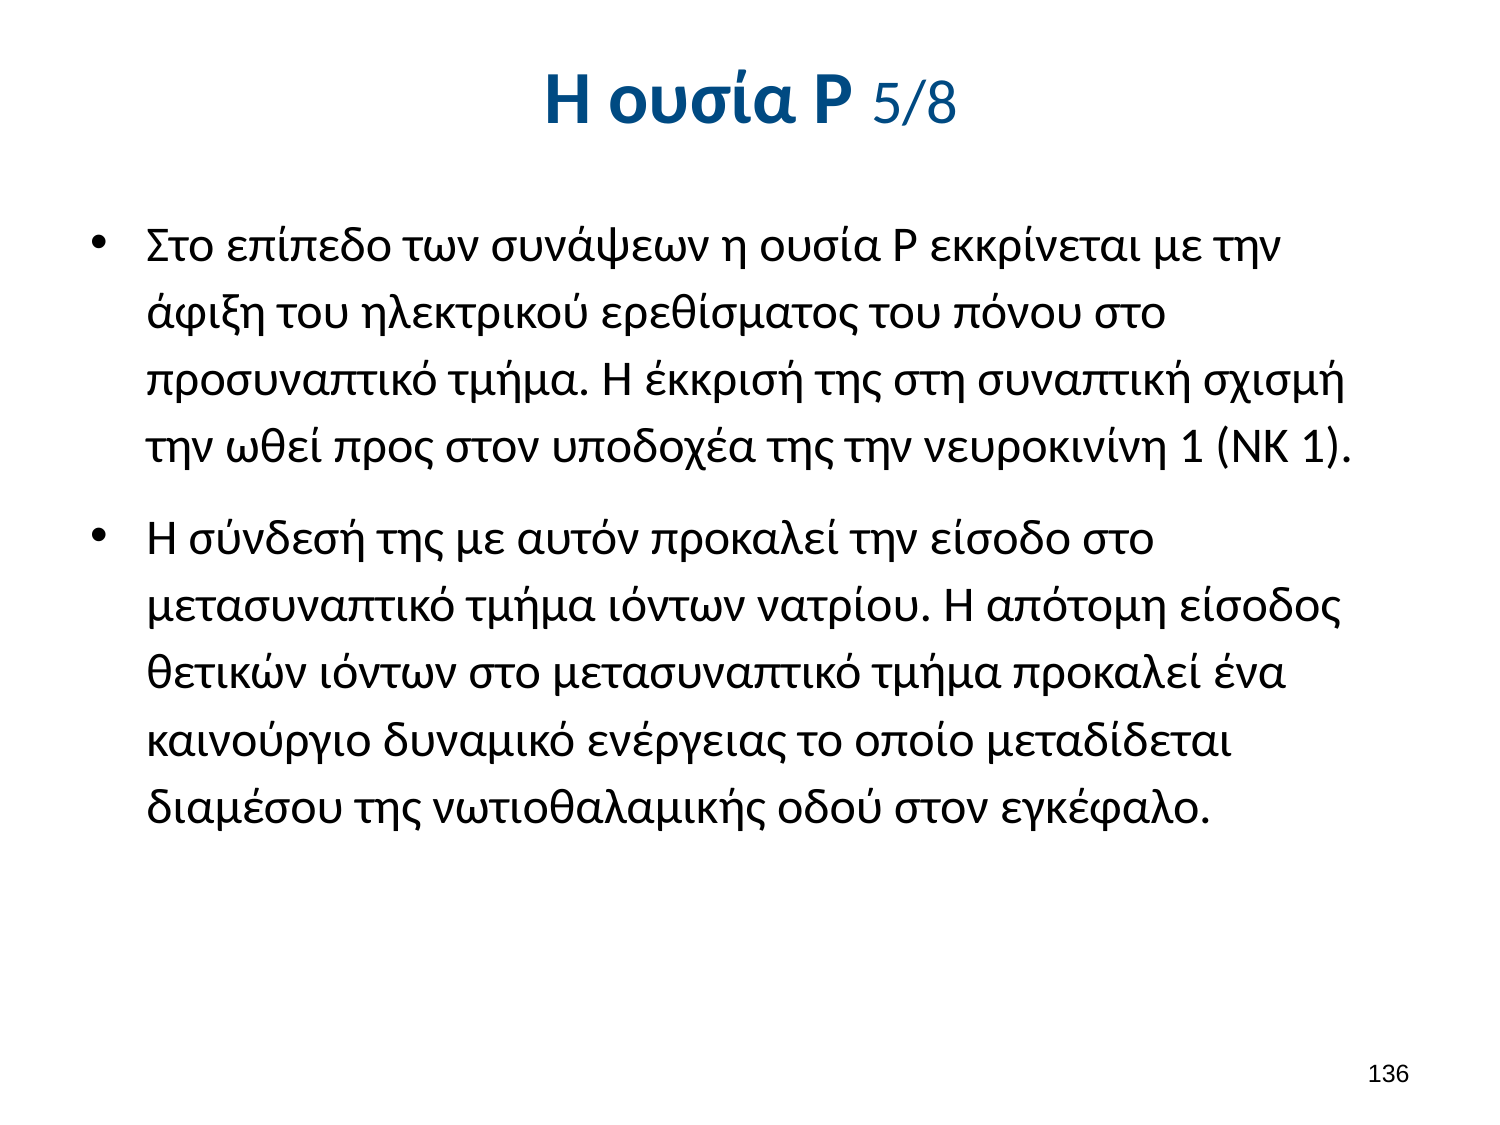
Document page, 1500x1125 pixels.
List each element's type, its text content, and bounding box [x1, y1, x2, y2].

list Στο επίπεδο των συνάψεων η ουσία Ρ εκκρίνεται με την άφιξη του ηλεκτρικού ερεθίσματος του πόνου στο προσυναπτικό τμήμα. Η έκκρισή της στη συναπτική σχισμή την ωθεί προς στον υποδοχέα της την νευροκινίνη 1 (ΝΚ 1). Η σύνδεσή της με αυτόν προκαλεί την είσοδο στο μετασυναπτικό τμήμα ιόντων νατρίου. Η απότομη είσοδος θετικών ιόντων στο μετασυναπτικό τμήμα προκαλεί ένα καινούργιο δυναμικό ενέργειας το οποίο μεταδίδεται διαμέσου της νωτιοθαλαμικής οδού στον εγκέφαλο. [75, 196, 1425, 1024]
slide_number 135 [1074, 1042, 1425, 1103]
title Η ουσία Ρ 5/8 [76, 19, 1427, 169]
